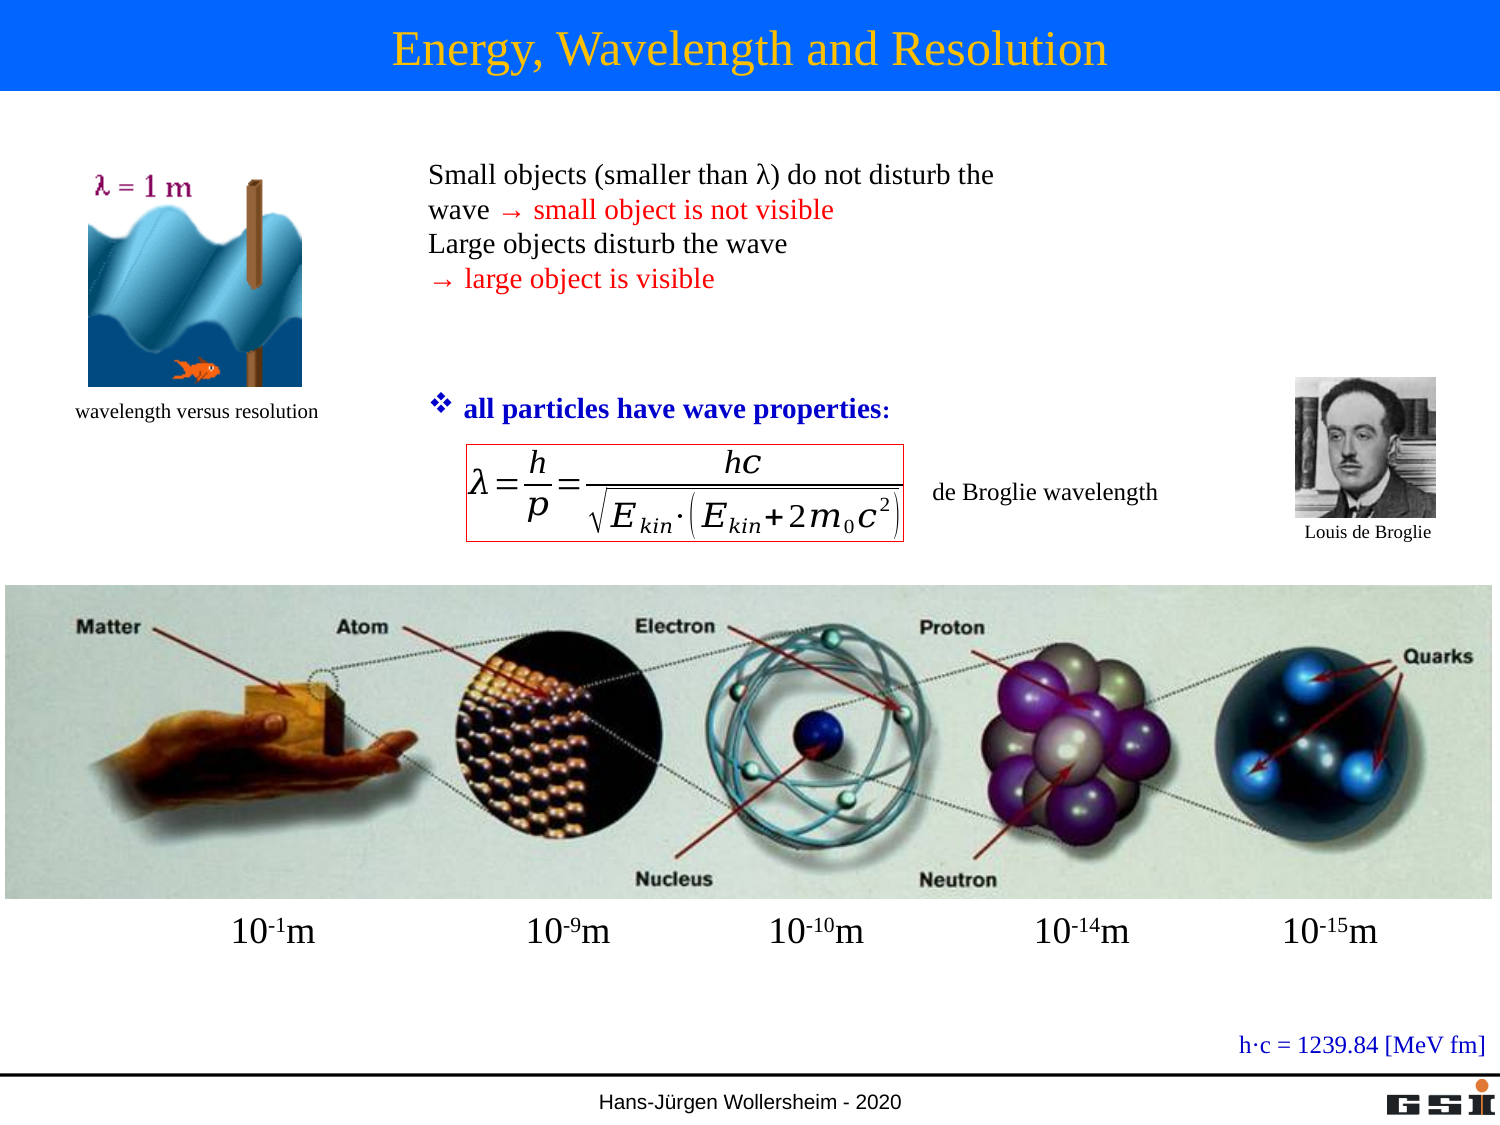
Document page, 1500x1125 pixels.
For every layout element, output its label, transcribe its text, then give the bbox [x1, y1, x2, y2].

text_box wavelength versus resolution [60, 390, 349, 431]
picture [5, 585, 1492, 899]
text_box h·c = 1239.84 [MeV fm] [1224, 1021, 1500, 1067]
text_box all particles have wave properties: [413, 382, 916, 432]
text_box 10-9m [510, 908, 626, 959]
text_box 10-14m [1018, 908, 1145, 959]
text_box 10-10m [753, 908, 880, 959]
title Energy, Wavelength and Resolution [0, 0, 1500, 91]
picture [1387, 1079, 1495, 1115]
text_box de Broglie wavelength [917, 468, 1174, 513]
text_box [1289, 377, 1448, 551]
text_box Small objects (smaller than λ) do not disturb the wave → small object is not visible Large objects disturb the wave → large object is visible [413, 147, 1075, 303]
picture [88, 172, 302, 387]
text_box 10-15m [1267, 908, 1393, 959]
text_box 10-1m [215, 908, 331, 959]
